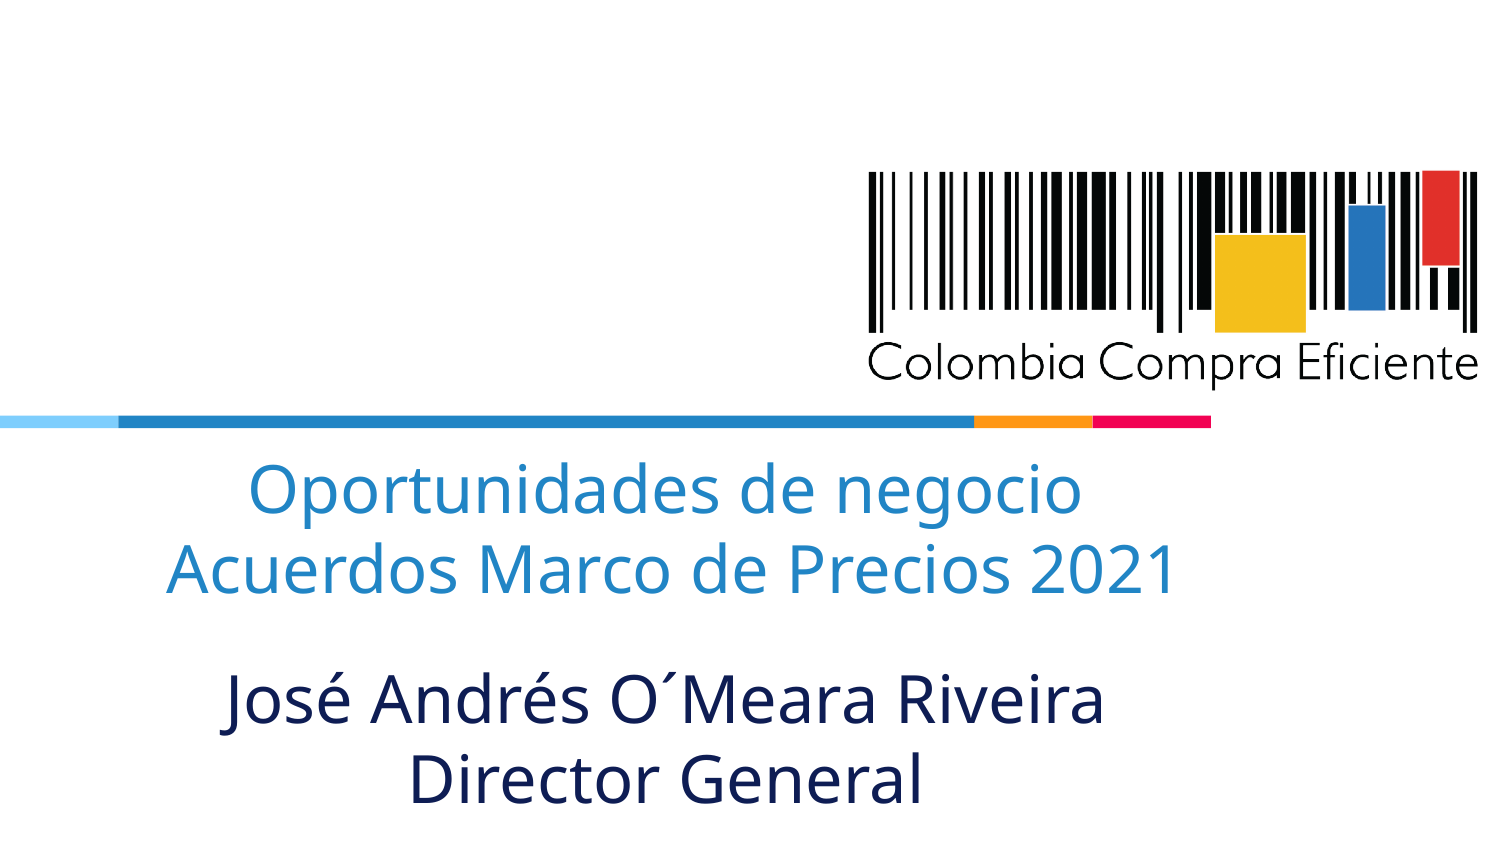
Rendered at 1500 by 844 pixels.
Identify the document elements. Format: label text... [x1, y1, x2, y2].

title Oportunidades de negocio Acuerdos Marco de Precios 2021 [0, 431, 1351, 623]
picture [868, 168, 1479, 393]
text_box José Andrés O´Meara Riveira Director General [90, 642, 1260, 833]
